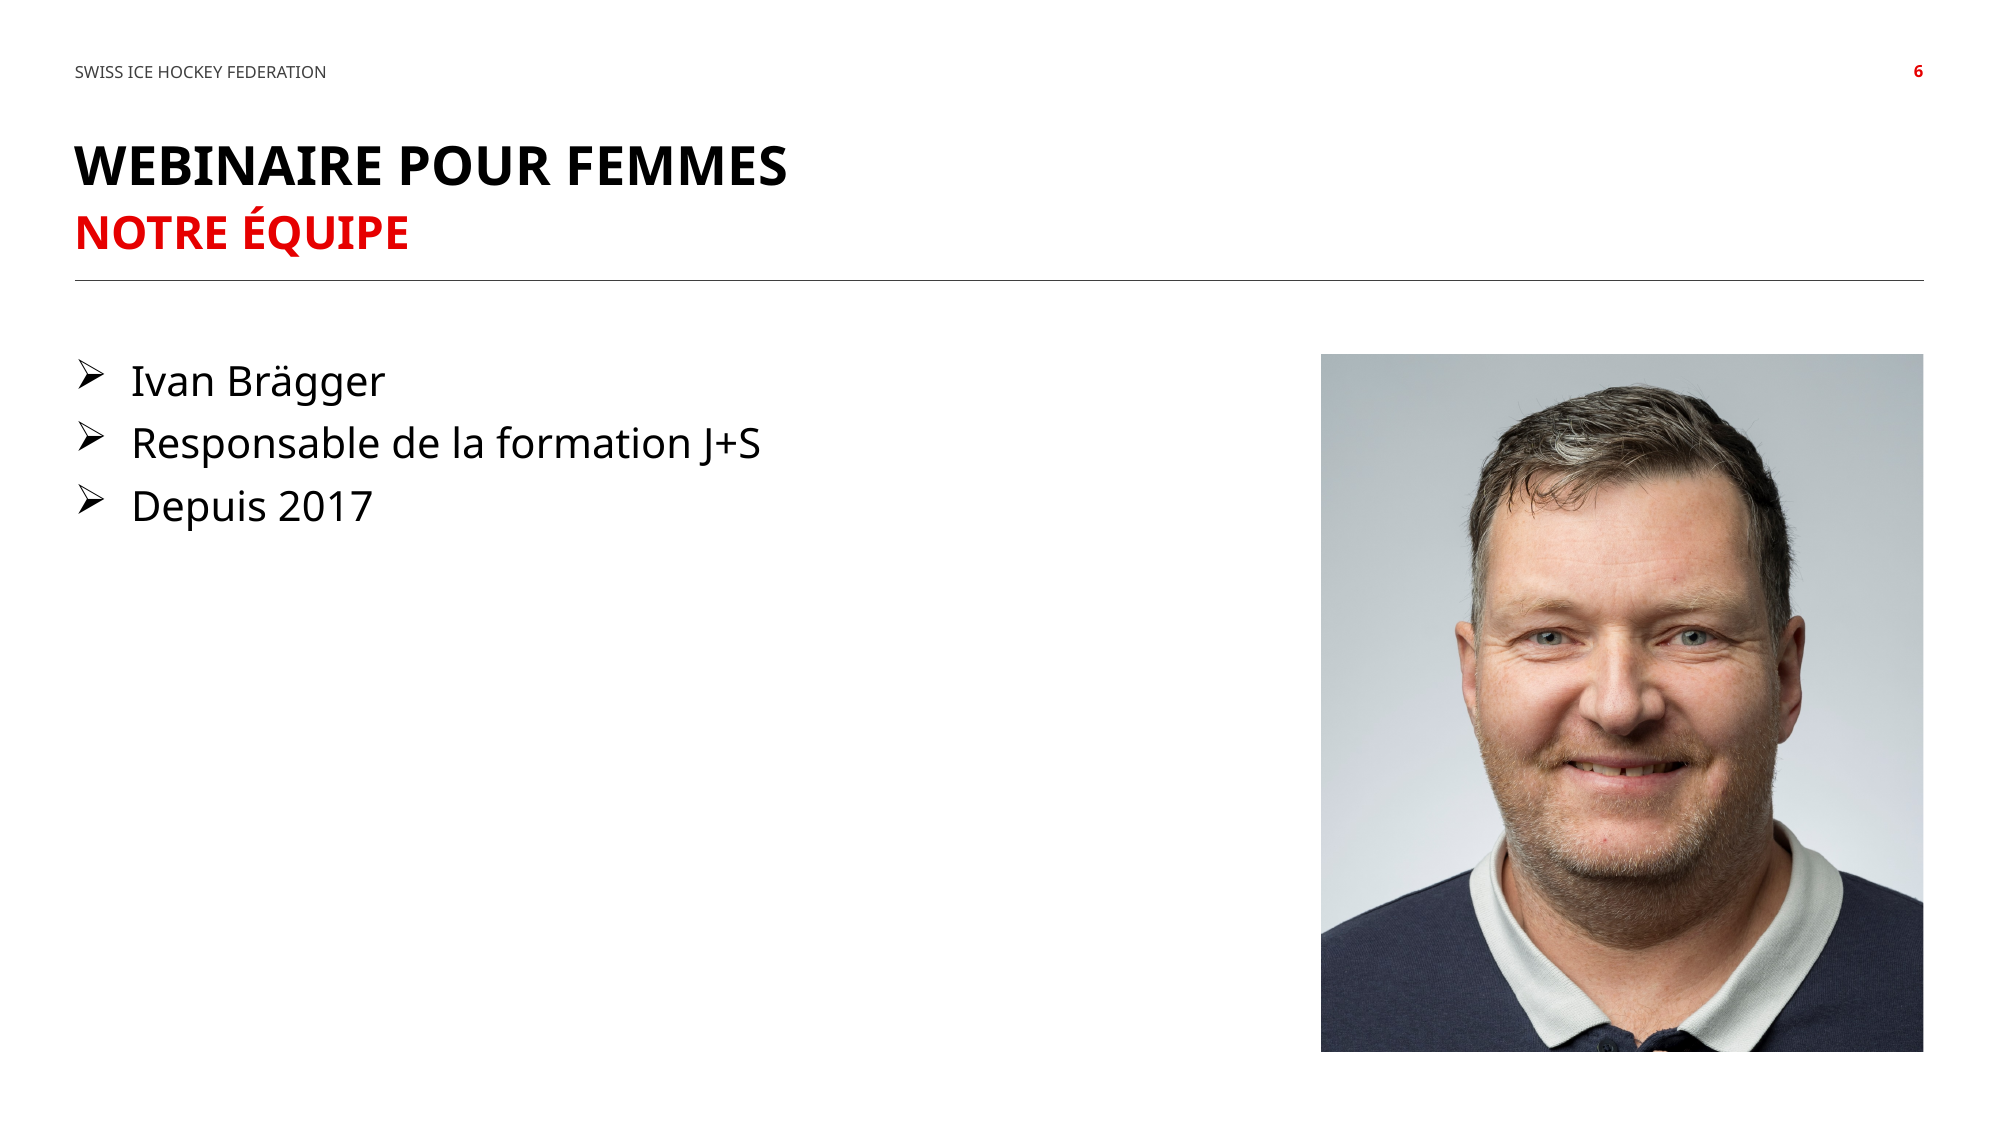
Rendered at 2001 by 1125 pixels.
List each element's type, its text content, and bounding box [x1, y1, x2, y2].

slide_number 6 [1843, 42, 1924, 103]
list Notre équipe [74, 201, 1680, 261]
list Ivan Brägger Responsable de la formation J+S Depuis 2017 [74, 354, 1279, 1052]
title Webinaire pour femmes [74, 137, 1680, 198]
picture [1321, 354, 1924, 1052]
